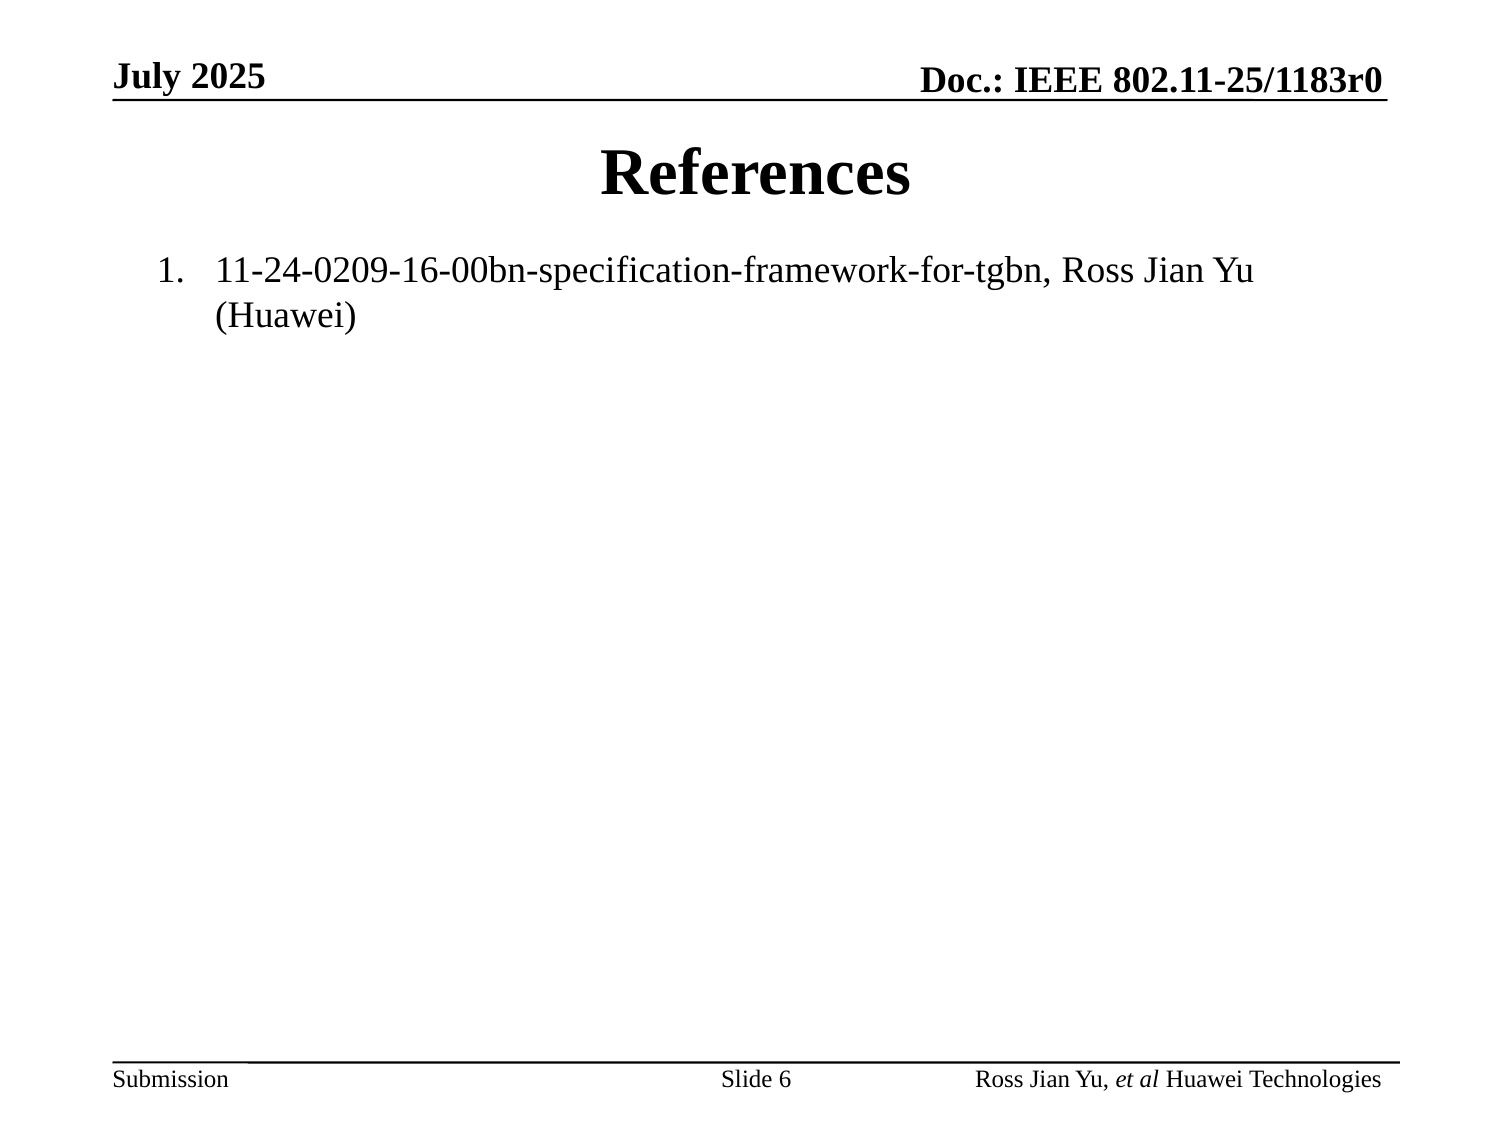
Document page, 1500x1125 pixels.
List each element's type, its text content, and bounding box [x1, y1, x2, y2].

text_box References [99, 124, 1413, 212]
list 11-24-0209-16-00bn-specification-framework-for-tgbn, Ross Jian Yu (Huawei) [112, 237, 1388, 913]
slide_number Slide 6 [712, 1061, 800, 1093]
